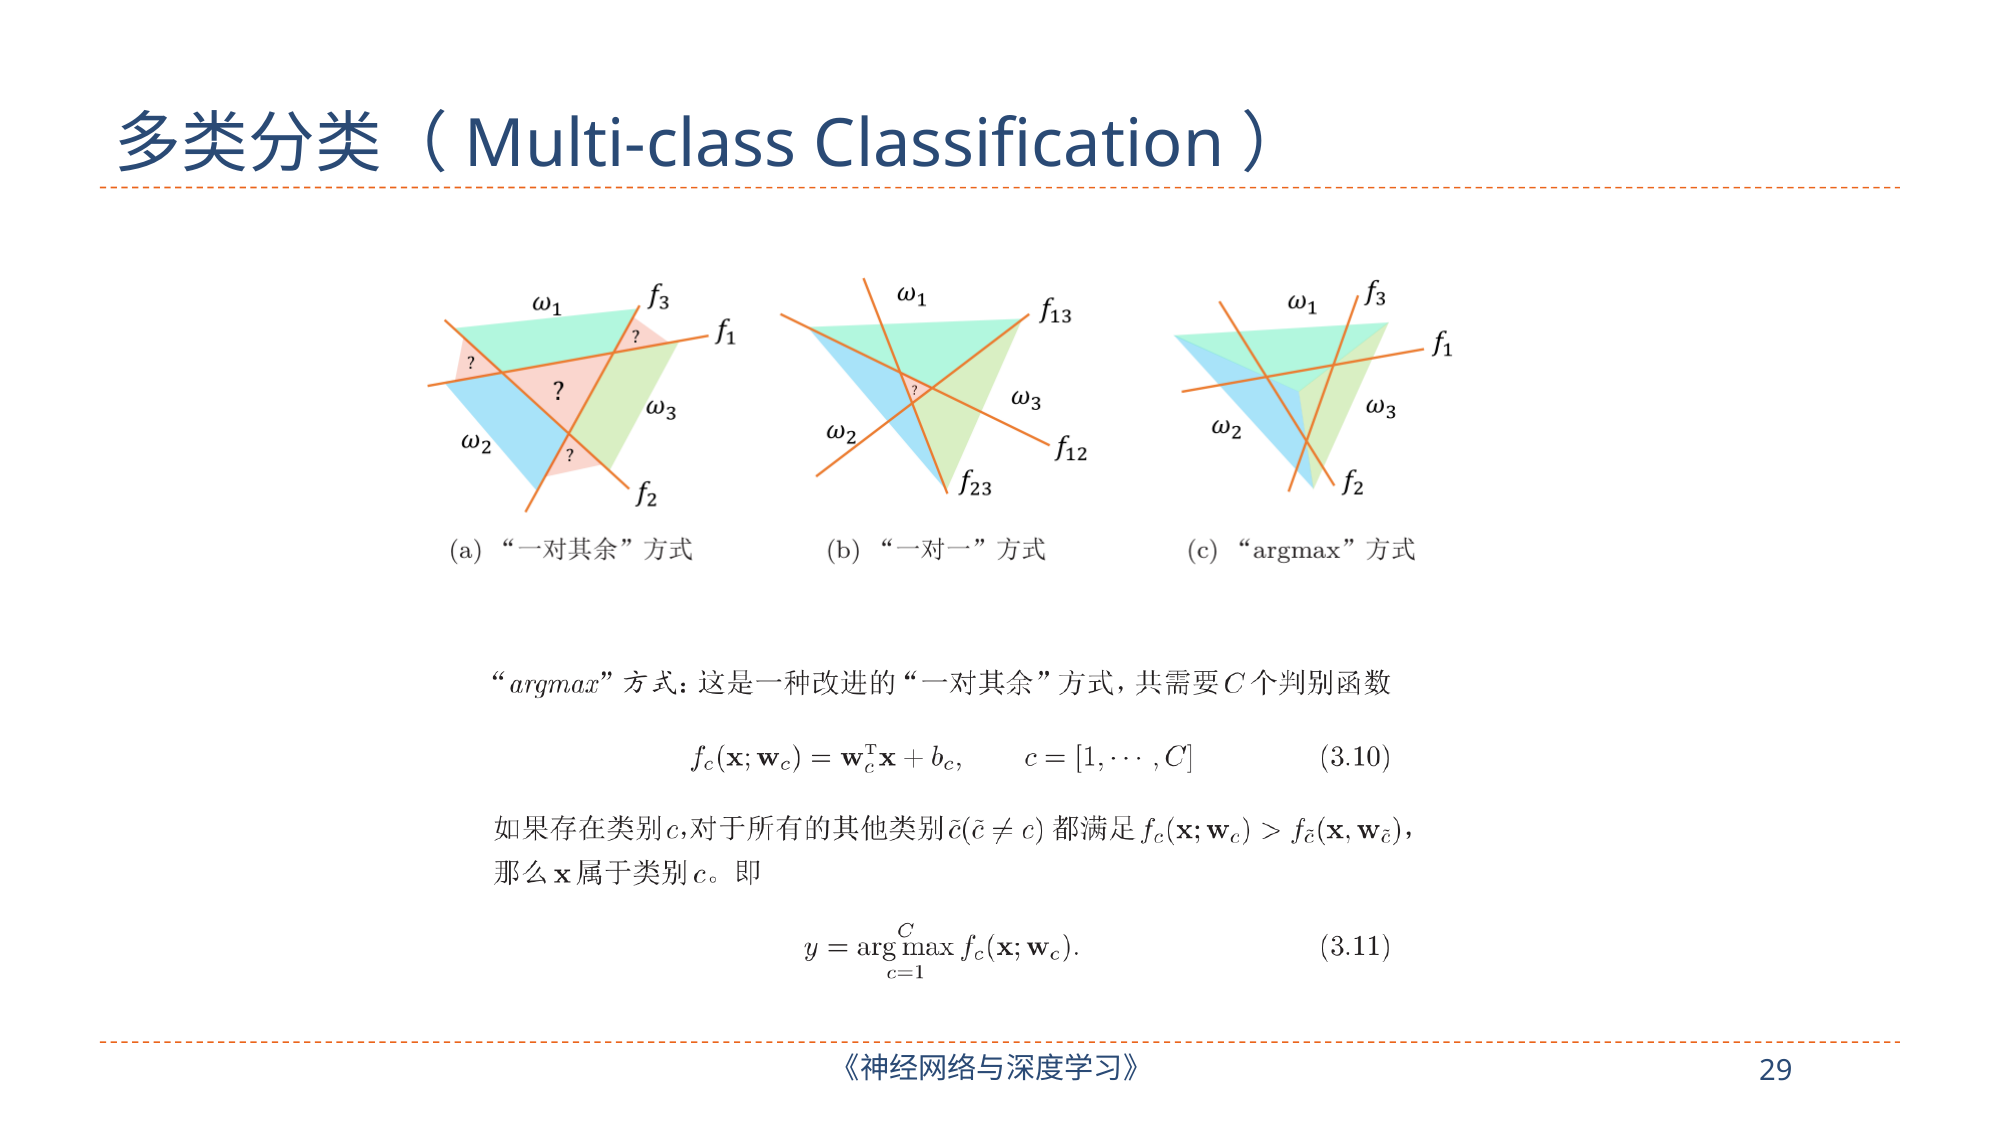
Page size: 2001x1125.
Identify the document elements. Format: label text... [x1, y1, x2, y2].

picture [487, 662, 1428, 1002]
title 多类分类（Multi-class Classification） [99, 24, 1900, 188]
picture [387, 249, 1482, 589]
